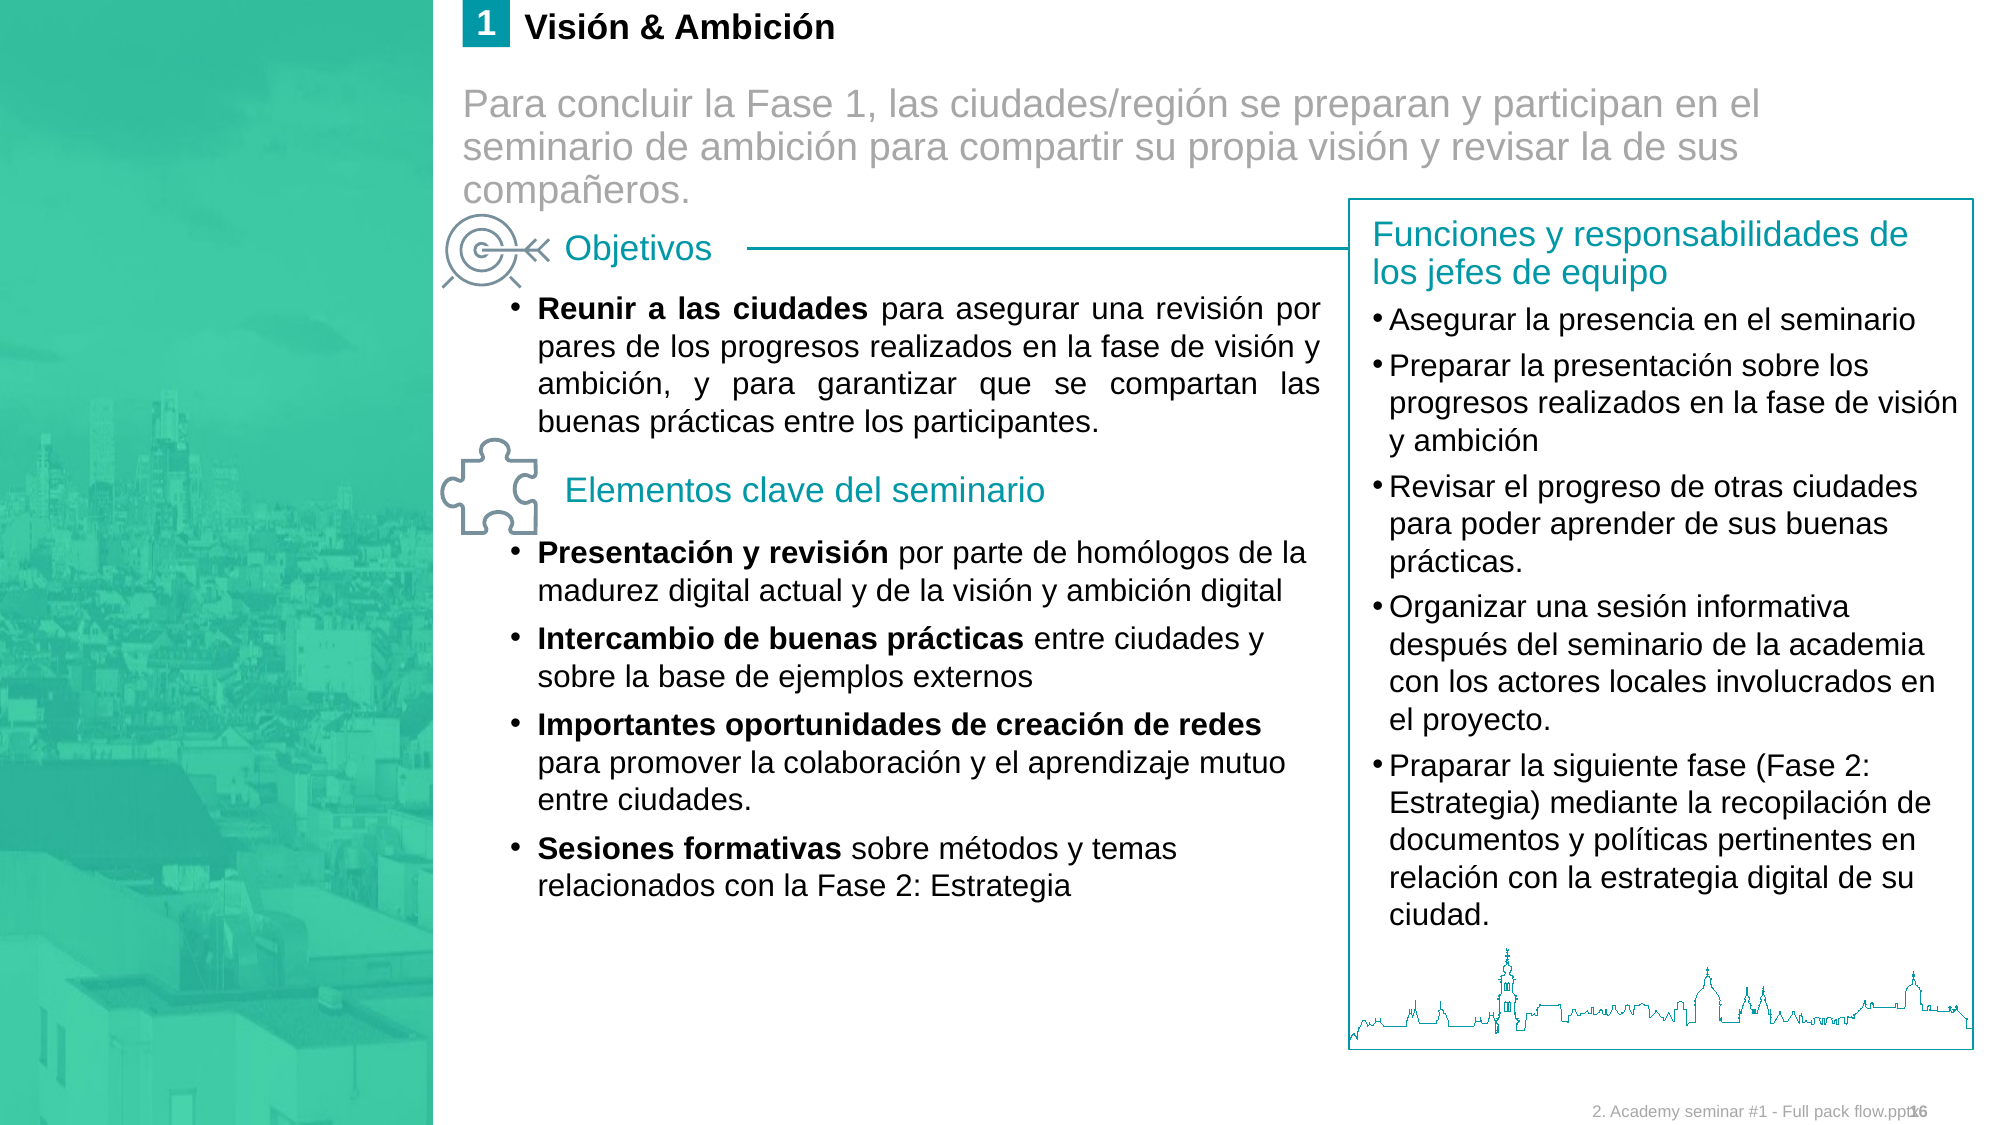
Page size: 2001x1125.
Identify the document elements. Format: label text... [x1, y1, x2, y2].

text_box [1348, 198, 1974, 1050]
text_box 1 [462, 0, 510, 48]
text_box Objetivos [564, 229, 747, 268]
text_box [441, 213, 551, 289]
text_box Elementos clave del seminario [564, 460, 1047, 521]
picture [0, 0, 433, 1125]
text_box Visión & Ambición [524, 8, 837, 48]
text_box Presentación y revisión por parte de homólogos de la madurez digital actual y de la visión y ambición digital Intercambio de buenas prácticas entre ciudades y sobre la base de ejemplos externos Importantes oportunidades de creación de redes para promover la colaboración y el aprendizaje mutuo entre ciudades. Sesiones formativas sobre métodos y temas relacionados con la Fase 2: Estrategia [510, 532, 1322, 903]
text_box Para concluir la Fase 1, las ciudades/región se preparan y participan en el seminario de ambición para compartir su propia visión y revisar la de sus compañeros. [462, 83, 1941, 212]
text_box [440, 437, 538, 535]
text_box Reunir a las ciudades para asegurar una revisión por pares de los progresos realizados en la fase de visión y ambición, y para garantizar que se compartan las buenas prácticas entre los participantes. [510, 288, 1322, 439]
